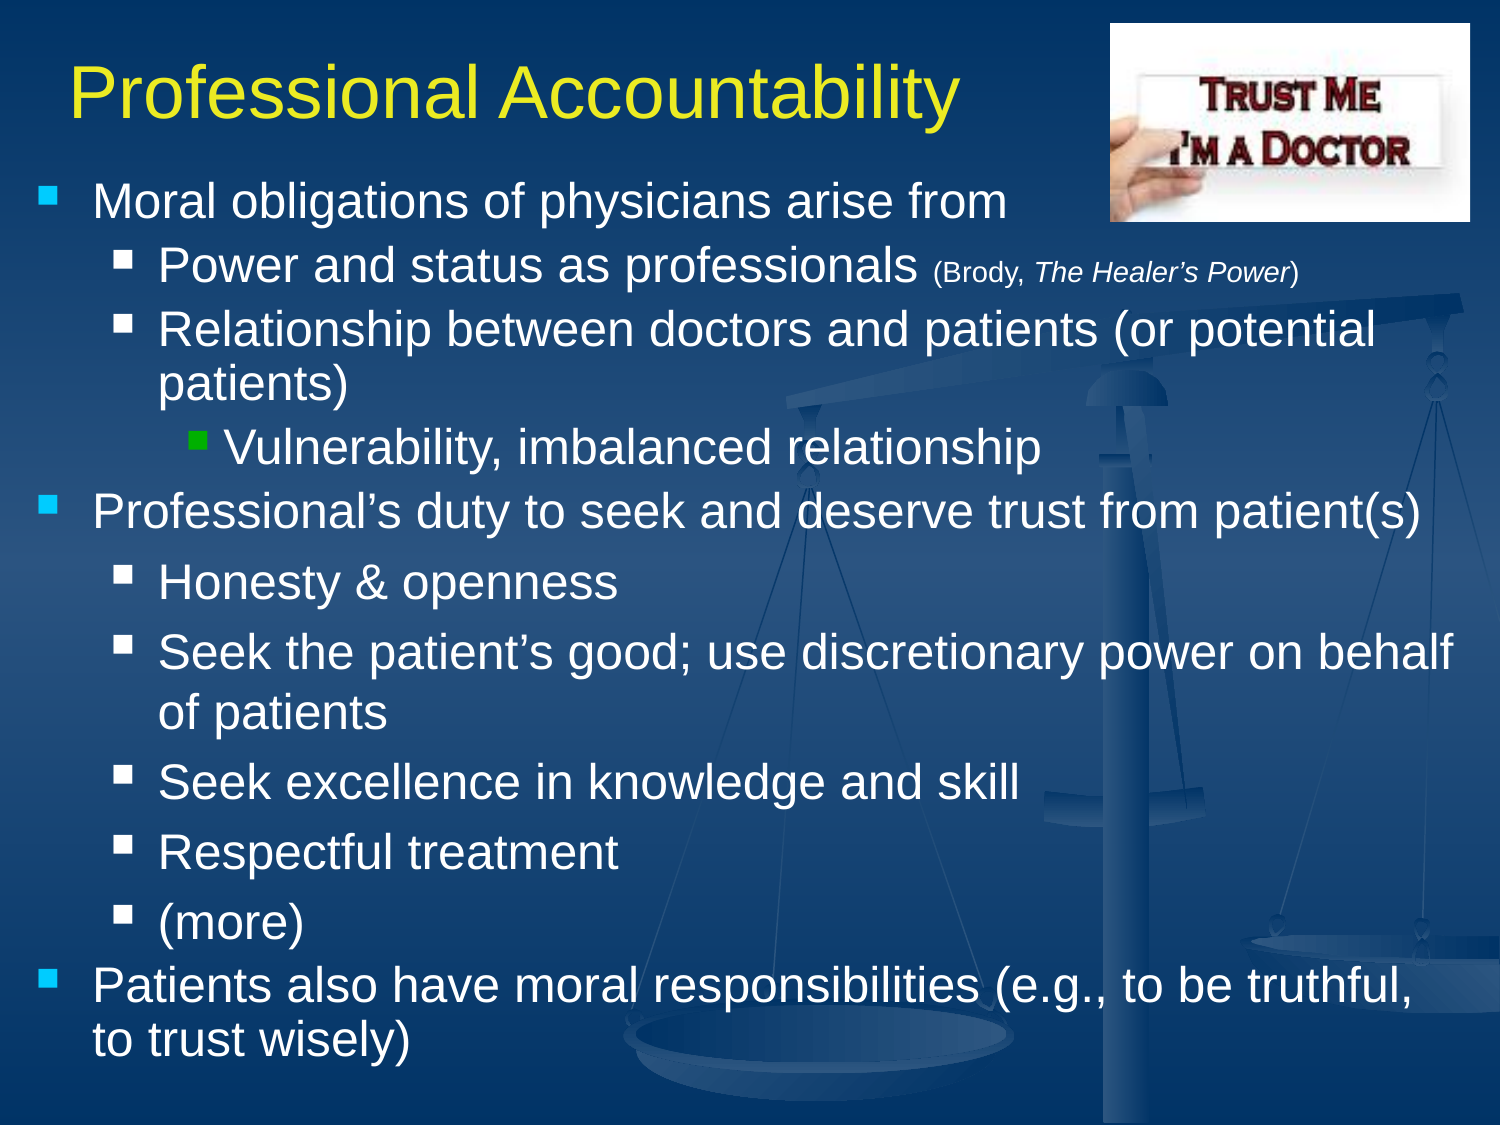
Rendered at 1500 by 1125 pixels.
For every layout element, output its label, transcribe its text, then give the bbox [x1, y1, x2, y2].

title Professional Accountability [48, 2, 983, 168]
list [1109, 23, 1471, 223]
text_box Moral obligations of physicians arise from Power and status as professionals (Brody, The Healer’s Power) Relationship between doctors and patients (or potential patients) Vulnerability, imbalanced relationship Professional’s duty to seek and deserve trust from patient(s) Honesty & openness Seek the patient’s good; use discretionary power on behalf of patients Seek excellence in knowledge and skill Respectful treatment (more) Patients also have moral responsibilities (e.g., to be truthful, to trust wisely) [20, 168, 1471, 1057]
